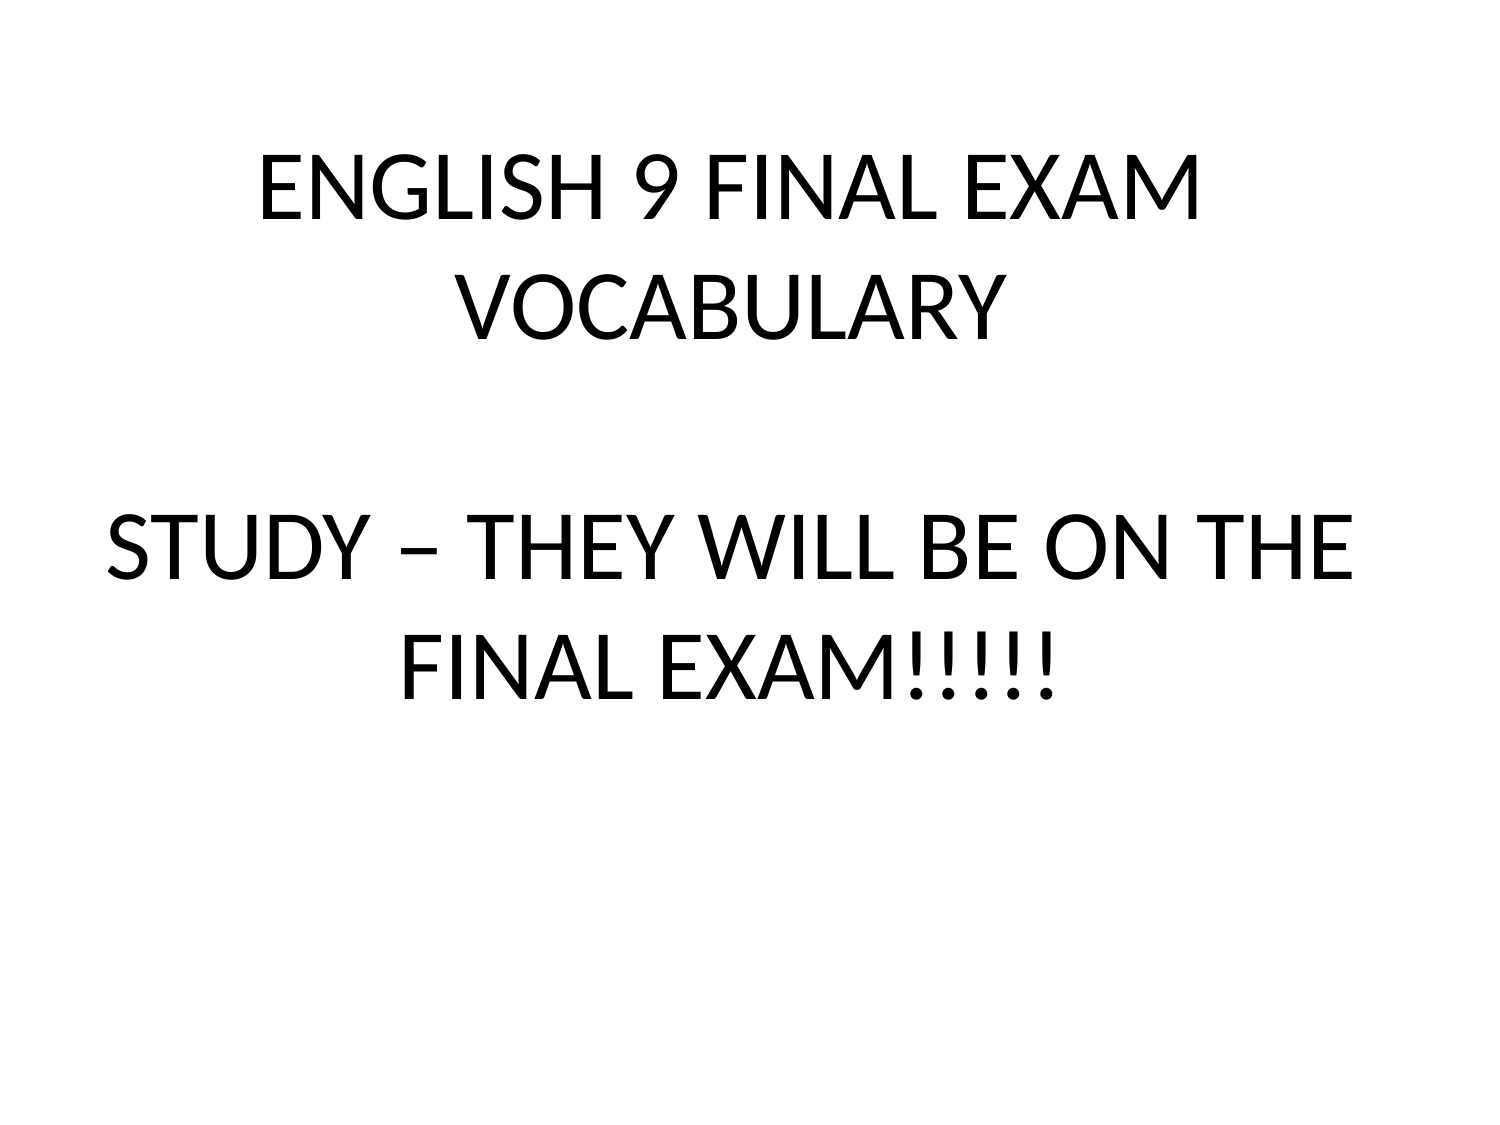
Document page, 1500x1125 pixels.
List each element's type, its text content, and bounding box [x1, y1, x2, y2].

text_box ENGLISH 9 FINAL EXAM VOCABULARY STUDY – THEY WILL BE ON THE FINAL EXAM!!!!! [87, 112, 1375, 727]
